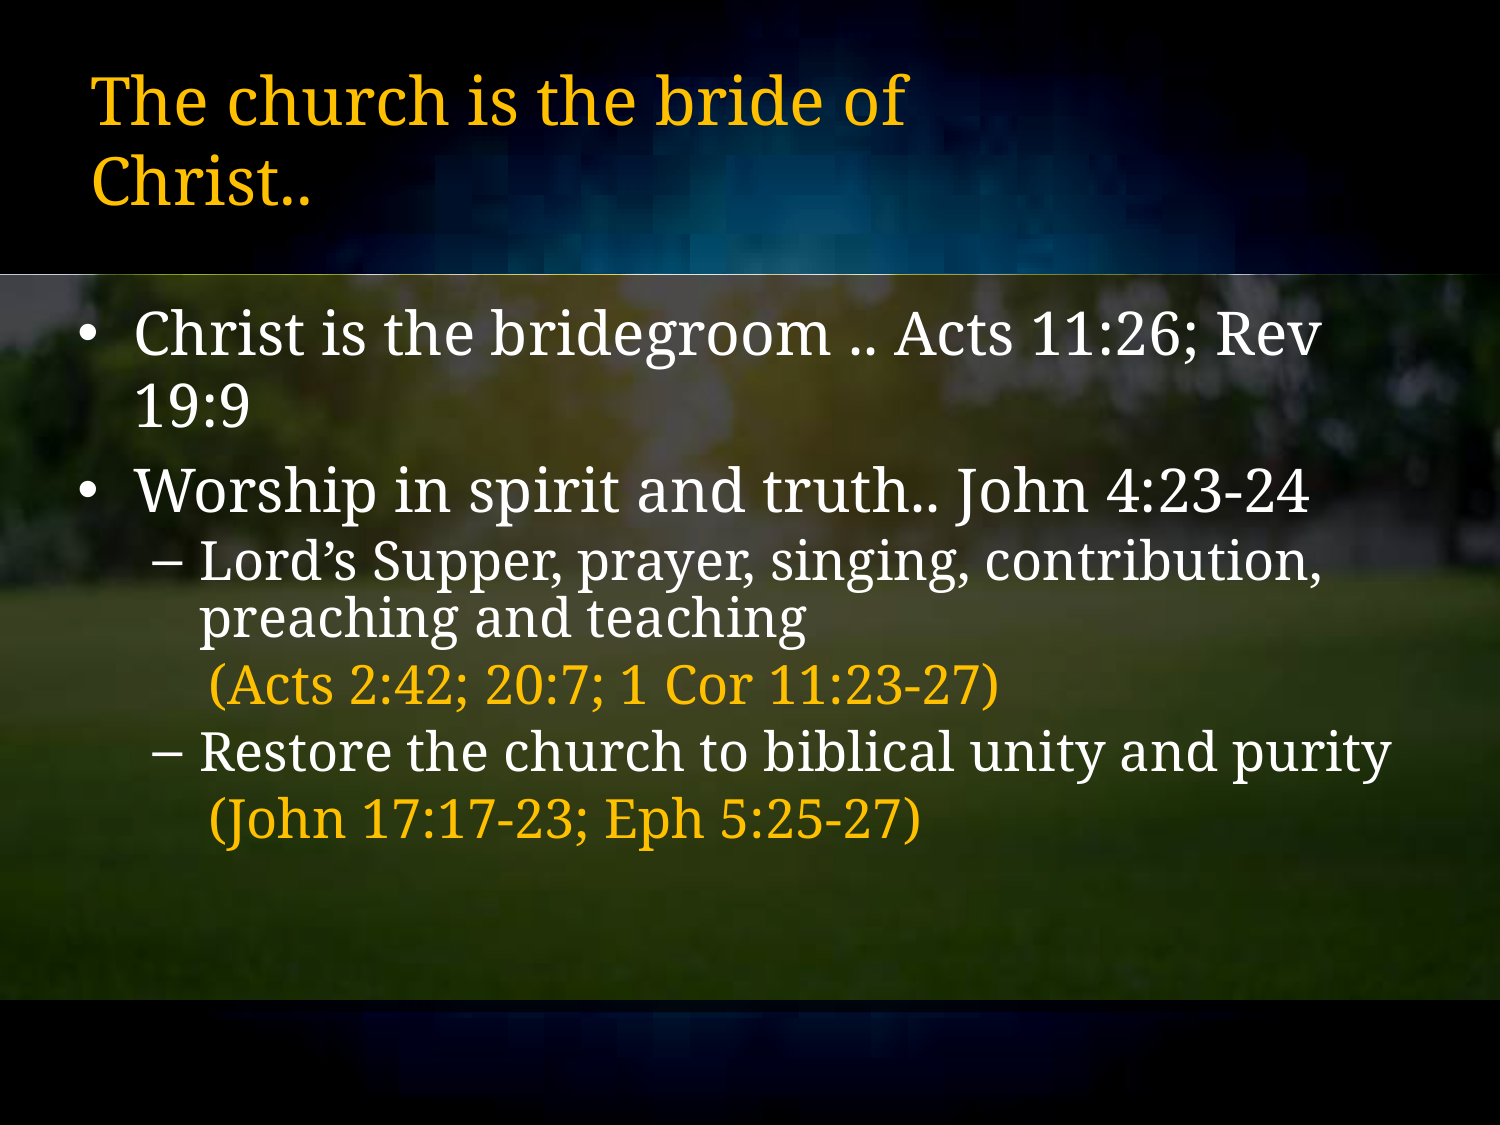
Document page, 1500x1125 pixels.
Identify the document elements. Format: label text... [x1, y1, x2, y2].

list Christ is the bridegroom .. Acts 11:26; Rev 19:9 Worship in spirit and truth.. John 4:23-24 Lord’s Supper, prayer, singing, contribution, preaching and teaching (Acts 2:42; 20:7; 1 Cor 11:23-27) Restore the church to biblical unity and purity (John 17:17-23; Eph 5:25-27) [62, 287, 1450, 988]
title The church is the bride of Christ.. [75, 45, 1113, 233]
picture [0, 274, 1500, 1000]
